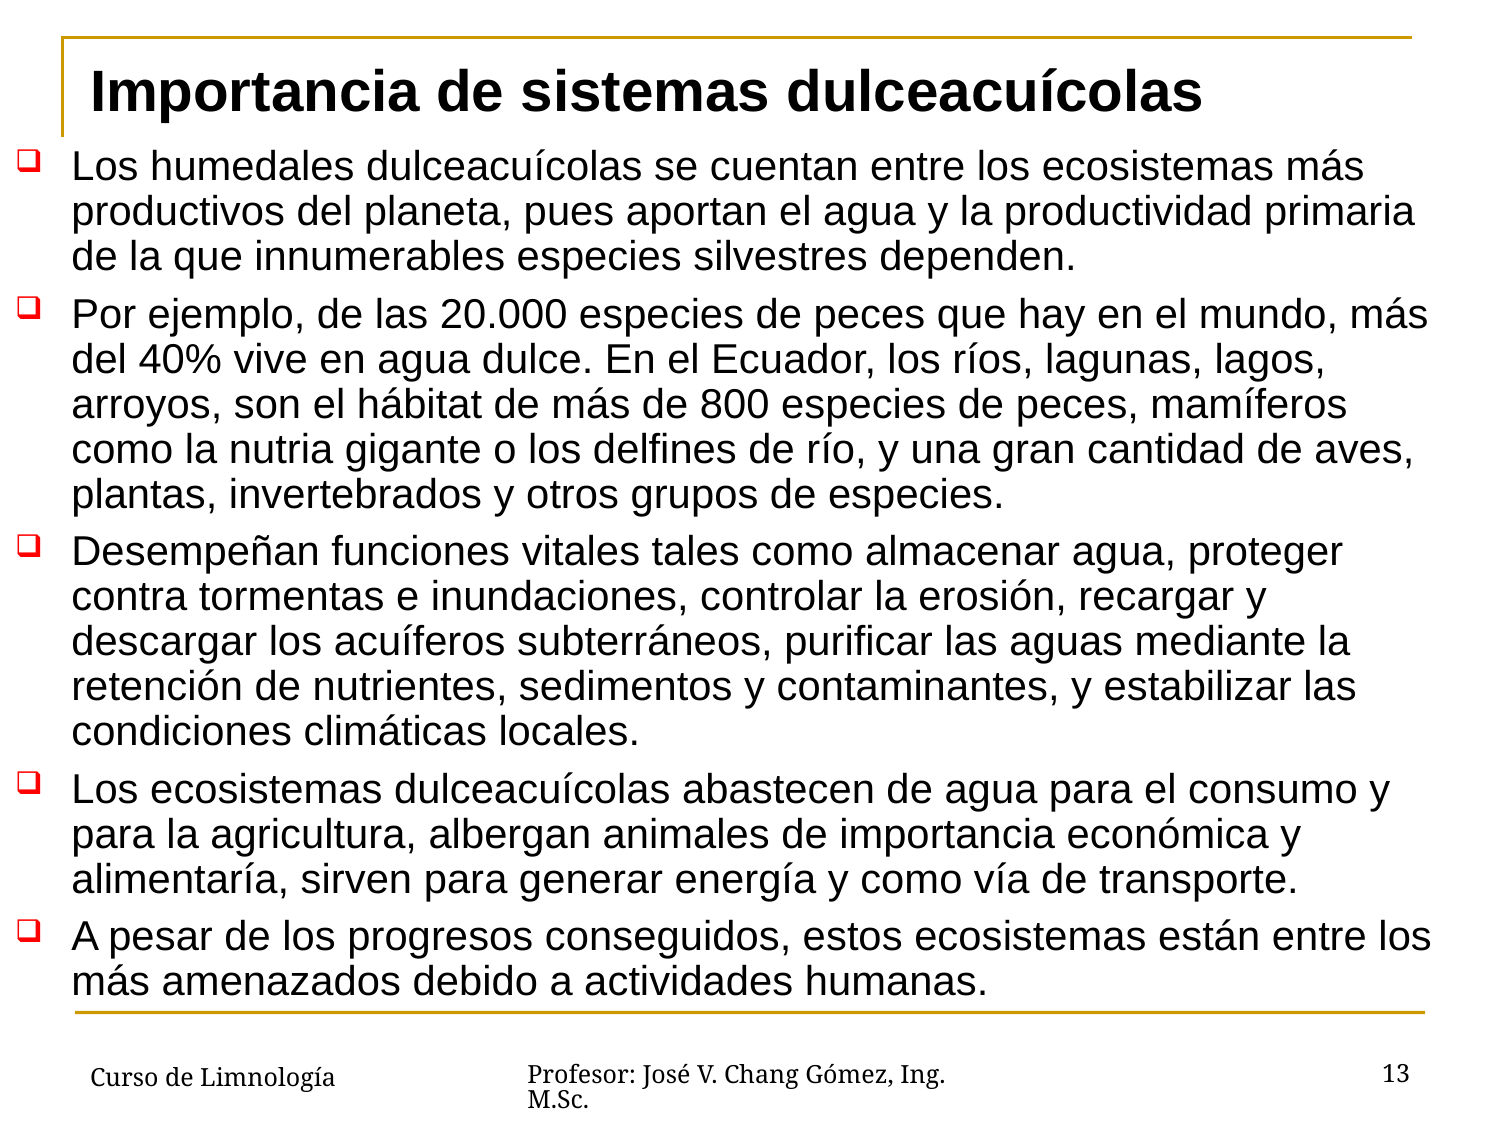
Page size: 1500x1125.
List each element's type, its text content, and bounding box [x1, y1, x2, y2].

slide_number 13 [1074, 1048, 1426, 1100]
list Los humedales dulceacuícolas se cuentan entre los ecosistemas más productivos del planeta, pues aportan el agua y la productividad primaria de la que innumerables especies silvestres dependen. Por ejemplo, de las 20.000 especies de peces que hay en el mundo, más del 40% vive en agua dulce. En el Ecuador, los ríos, lagunas, lagos, arroyos, son el hábitat de más de 800 especies de peces, mamíferos como la nutria gigante o los delfines de río, y una gran cantidad de aves, plantas, invertebrados y otros grupos de especies. Desempeñan funciones vitales tales como almacenar agua, proteger contra tormentas e inundaciones, controlar la erosión, recargar y descargar los acuíferos subterráneos, purificar las aguas mediante la retención de nutrientes, sedimentos y contaminantes, y estabilizar las condiciones climáticas locales. Los ecosistemas dulceacuícolas abastecen de agua para el consumo y para la agricultura, albergan animales de importancia económica y alimentaría, sirven para generar energía y como vía de transporte. A pesar de los progresos conseguidos, estos ecosistemas están entre los más amenazados debido a actividades humanas. [0, 136, 1471, 1048]
footer Profesor: José V. Chang Gómez, Ing. M.Sc. [512, 1048, 988, 1101]
title Importancia de sistemas dulceacuícolas [74, 45, 1426, 136]
slide_number Curso de Limnología [74, 1048, 426, 1100]
